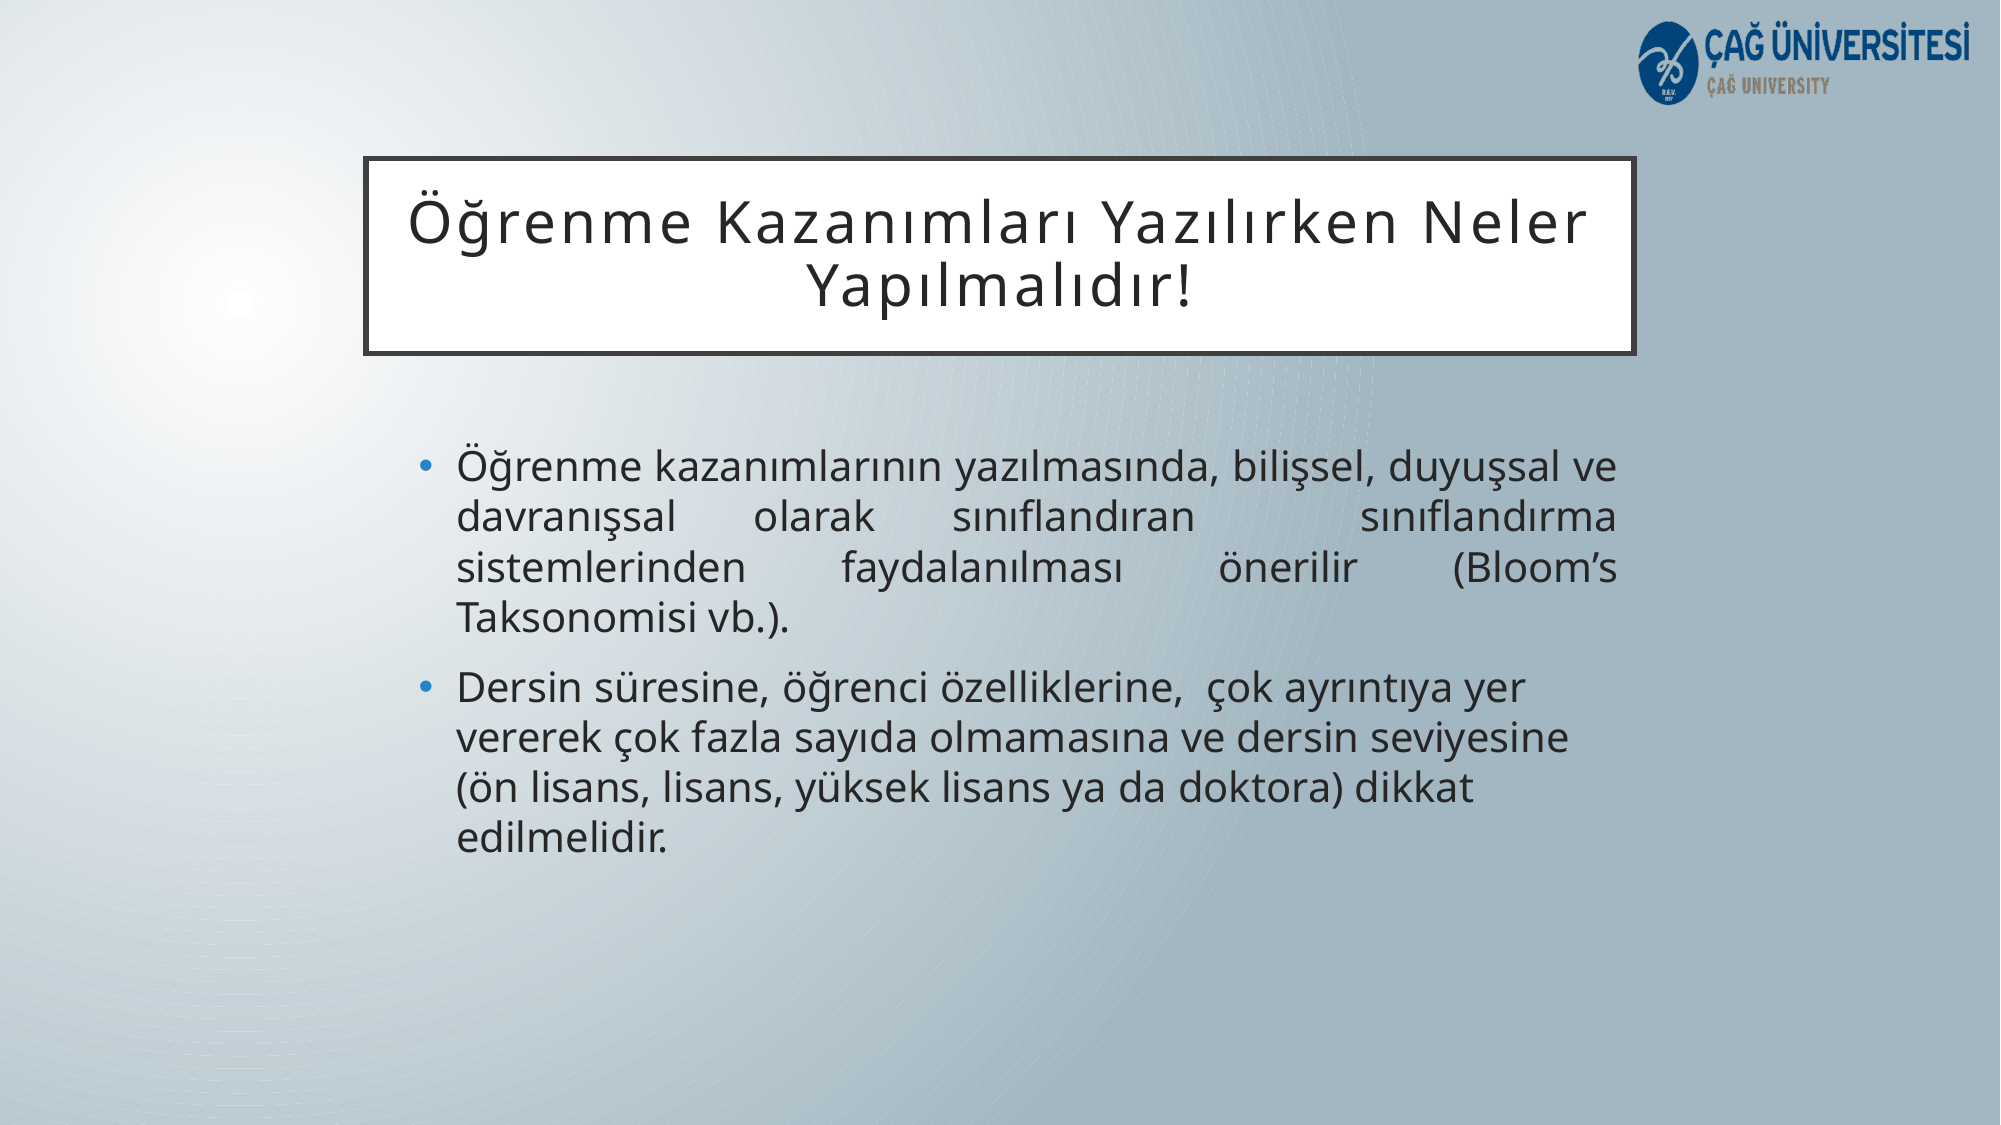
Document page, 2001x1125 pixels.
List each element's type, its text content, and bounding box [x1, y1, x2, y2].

title Öğrenme Kazanımları Yazılırken Neler Yapılmalıdır! [363, 156, 1637, 356]
list Öğrenme kazanımlarının yazılmasında, bilişsel, duyuşsal ve davranışsal olarak sınıflandıran sınıflandırma sistemlerinden faydalanılması önerilir (Bloom’s Taksonomisi vb.). Dersin süresine, öğrenci özelliklerine, çok ayrıntıya yer vererek çok fazla sayıda olmamasına ve dersin seviyesine (ön lisans, lisans, yüksek lisans ya da doktora) dikkat edilmelidir. [366, 432, 1634, 942]
picture [1633, 11, 1976, 118]
